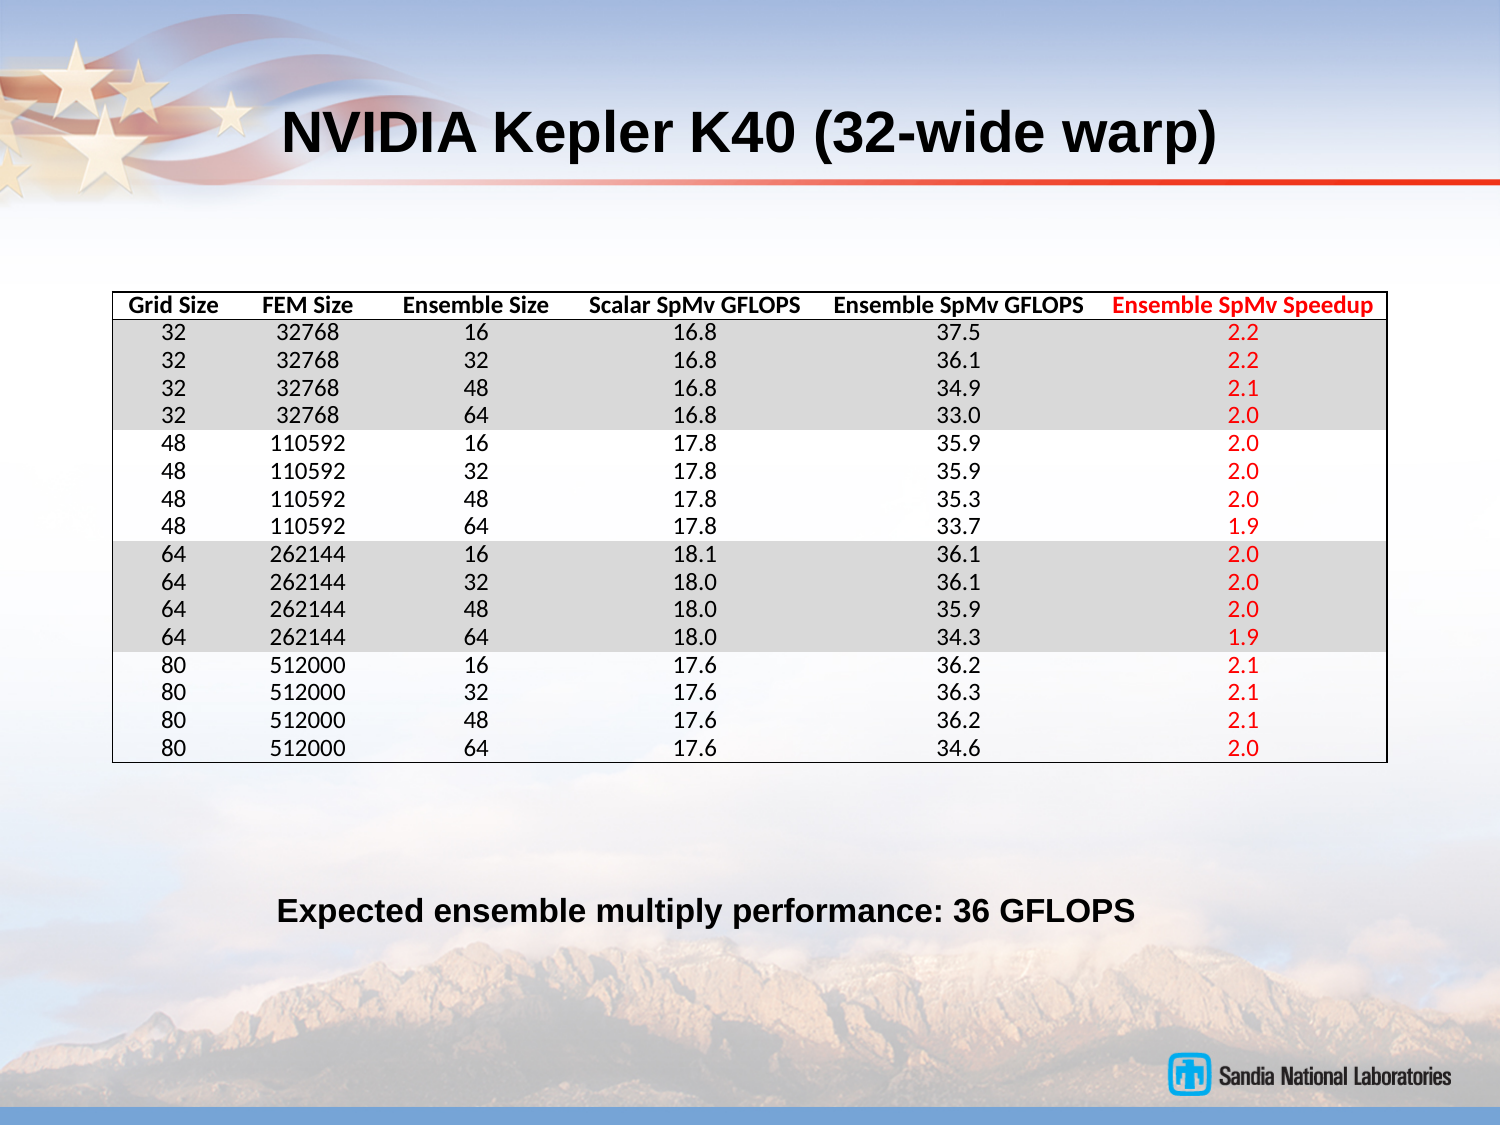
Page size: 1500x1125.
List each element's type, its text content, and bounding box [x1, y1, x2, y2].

table_cell 36.2 [818, 652, 1099, 679]
table_cell 48 [381, 707, 572, 735]
table_header FEM Size [235, 293, 381, 319]
table_cell 48 [113, 430, 235, 458]
table_cell 2.1 [1099, 652, 1386, 679]
table_cell 80 [113, 735, 235, 762]
table_cell 32 [113, 347, 235, 375]
table_cell 18.0 [572, 624, 818, 652]
table_cell 16 [381, 320, 572, 347]
table_cell 17.6 [572, 707, 818, 735]
table_cell 262144 [235, 624, 381, 652]
table_cell 36.1 [818, 347, 1099, 375]
table_cell 17.8 [572, 513, 818, 541]
table_header Ensemble SpMv Speedup [1099, 293, 1386, 319]
table_cell 110592 [235, 486, 381, 513]
table_cell 17.6 [572, 652, 818, 679]
picture [0, 0, 1500, 1125]
table_cell 34.6 [818, 735, 1099, 762]
table_cell 33.7 [818, 513, 1099, 541]
table_cell 2.0 [1099, 486, 1386, 513]
table_header Scalar SpMv GFLOPS [572, 293, 818, 319]
table_cell 110592 [235, 458, 381, 486]
table_cell 64 [113, 569, 235, 596]
table_cell 17.6 [572, 735, 818, 762]
table_cell 34.3 [818, 624, 1099, 652]
table_cell 110592 [235, 430, 381, 458]
table_cell 16 [381, 652, 572, 679]
table_cell 32 [381, 679, 572, 707]
table_cell 2.2 [1099, 347, 1386, 375]
table_cell 35.9 [818, 430, 1099, 458]
table_cell 32 [381, 458, 572, 486]
table_cell 80 [113, 707, 235, 735]
table_cell 16 [381, 430, 572, 458]
table_cell 262144 [235, 541, 381, 569]
table_cell 33.0 [818, 403, 1099, 430]
table_cell 32 [113, 403, 235, 430]
table_cell 35.9 [818, 458, 1099, 486]
table_cell 64 [381, 513, 572, 541]
title NVIDIA Kepler K40 (32-wide warp) [36, 45, 1463, 214]
table_cell 80 [113, 652, 235, 679]
table_cell 36.1 [818, 569, 1099, 596]
table_header Grid Size [113, 293, 235, 319]
table_cell 64 [381, 624, 572, 652]
table_cell 512000 [235, 679, 381, 707]
table_cell 17.8 [572, 486, 818, 513]
table_cell 16.8 [572, 375, 818, 403]
table_cell 36.1 [818, 541, 1099, 569]
table_cell 64 [381, 735, 572, 762]
table_cell 17.8 [572, 430, 818, 458]
table_cell 32 [113, 375, 235, 403]
table_cell 37.5 [818, 320, 1099, 347]
table_cell 2.0 [1099, 430, 1386, 458]
table_cell 64 [113, 541, 235, 569]
table_cell 17.6 [572, 679, 818, 707]
table_cell 16.8 [572, 320, 818, 347]
table_cell 36.3 [818, 679, 1099, 707]
table_cell 32768 [235, 320, 381, 347]
table_cell 262144 [235, 596, 381, 624]
table_cell 18.0 [572, 569, 818, 596]
table_cell 32 [381, 569, 572, 596]
table_cell 48 [381, 486, 572, 513]
table_cell 48 [381, 375, 572, 403]
table_cell 48 [381, 596, 572, 624]
table_cell 2.0 [1099, 569, 1386, 596]
table_cell 36.2 [818, 707, 1099, 735]
table_cell 18.0 [572, 596, 818, 624]
table_cell 2.1 [1099, 375, 1386, 403]
table_cell 32 [113, 320, 235, 347]
table_cell 16 [381, 541, 572, 569]
table_cell 32768 [235, 375, 381, 403]
table_cell 32 [381, 347, 572, 375]
table_cell 2.0 [1099, 596, 1386, 624]
table_cell 64 [113, 596, 235, 624]
table_header Ensemble SpMv GFLOPS [818, 293, 1099, 319]
table_cell 512000 [235, 707, 381, 735]
table_cell 32768 [235, 403, 381, 430]
table_cell 512000 [235, 735, 381, 762]
table_cell 512000 [235, 652, 381, 679]
table_cell 80 [113, 679, 235, 707]
table_cell 17.8 [572, 458, 818, 486]
table_cell 2.0 [1099, 541, 1386, 569]
table_cell 64 [113, 624, 235, 652]
table_cell 18.1 [572, 541, 818, 569]
text_box Expected ensemble multiply performance: 36 GFLOPS [261, 881, 1162, 937]
table_cell 16.8 [572, 347, 818, 375]
table_cell 16.8 [572, 403, 818, 430]
table_cell 262144 [235, 569, 381, 596]
table_cell 110592 [235, 513, 381, 541]
table_cell 35.3 [818, 486, 1099, 513]
table_cell 2.0 [1099, 403, 1386, 430]
table_cell 1.9 [1099, 513, 1386, 541]
table_cell 2.1 [1099, 679, 1386, 707]
table_cell 34.9 [818, 375, 1099, 403]
table_cell 35.9 [818, 596, 1099, 624]
table_cell 48 [113, 458, 235, 486]
table_cell 64 [381, 403, 572, 430]
table_cell 48 [113, 513, 235, 541]
table_cell 2.1 [1099, 707, 1386, 735]
table_cell 48 [113, 486, 235, 513]
table_cell 2.0 [1099, 458, 1386, 486]
table_cell 32768 [235, 347, 381, 375]
table_cell 2.2 [1099, 320, 1386, 347]
table_cell 1.9 [1099, 624, 1386, 652]
table_header Ensemble Size [381, 293, 572, 319]
table_cell 2.0 [1099, 735, 1386, 762]
